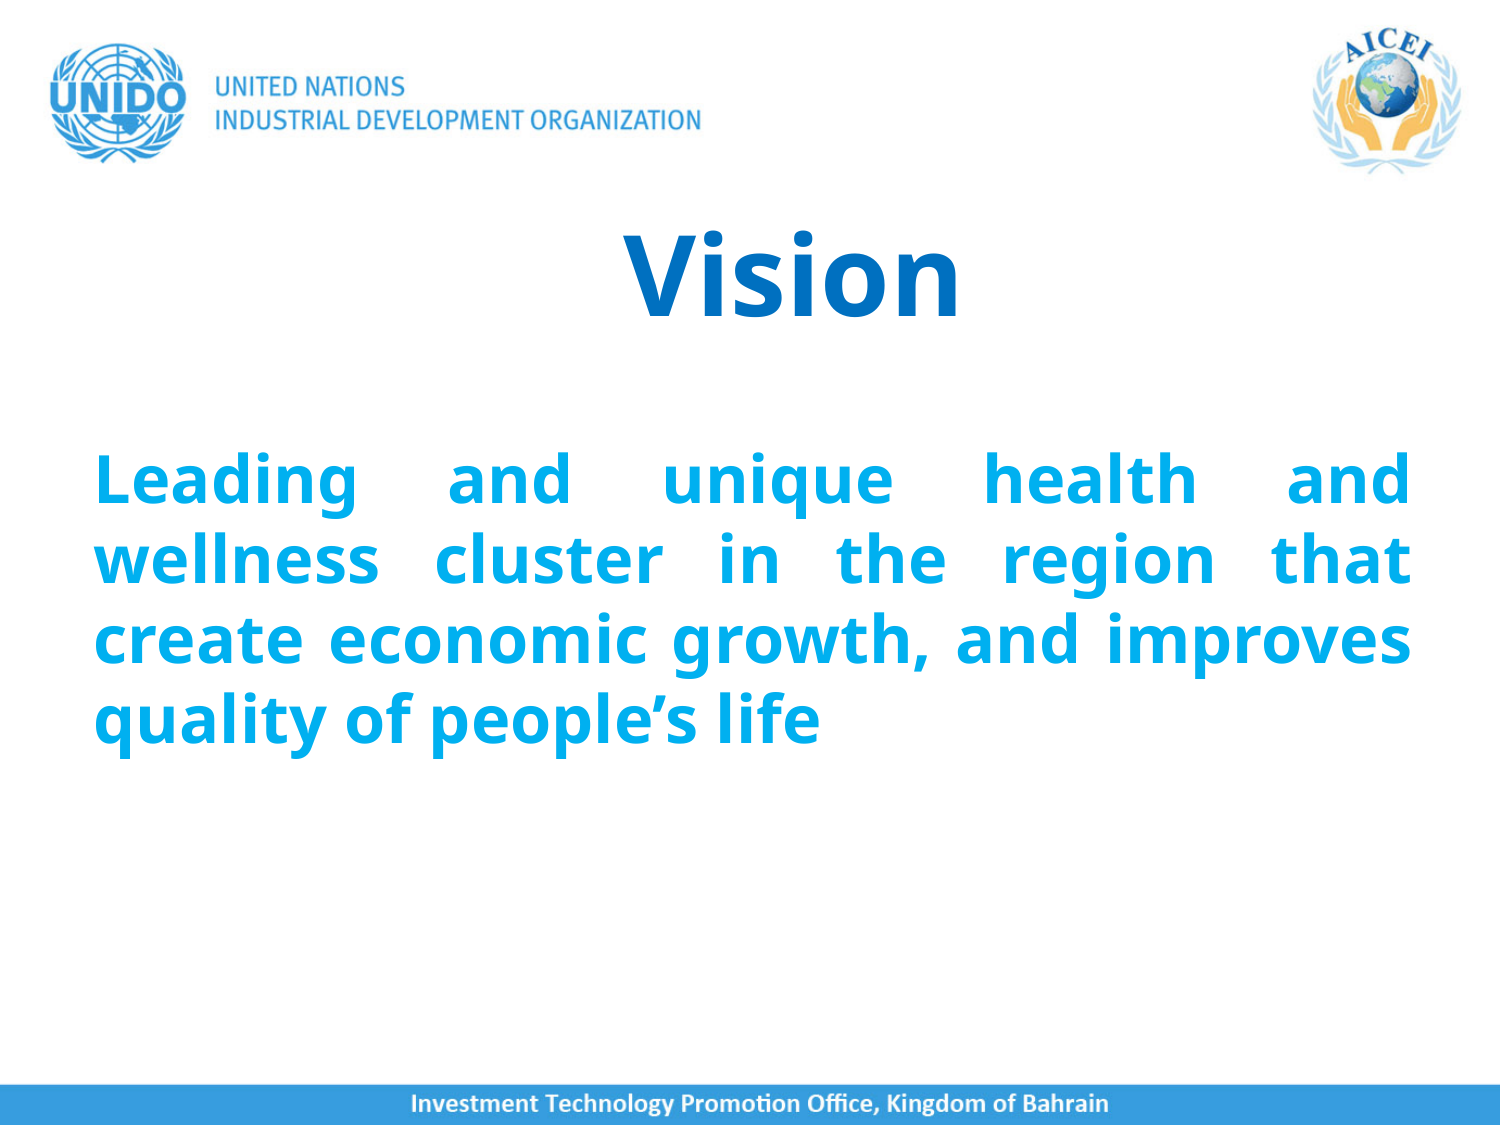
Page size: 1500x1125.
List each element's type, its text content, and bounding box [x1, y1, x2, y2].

picture [0, 0, 1500, 1125]
title Leading and unique health and wellness cluster in the region that create economic growth, and improves quality of people’s life [78, 503, 1429, 692]
text_box Vision [608, 196, 1176, 346]
